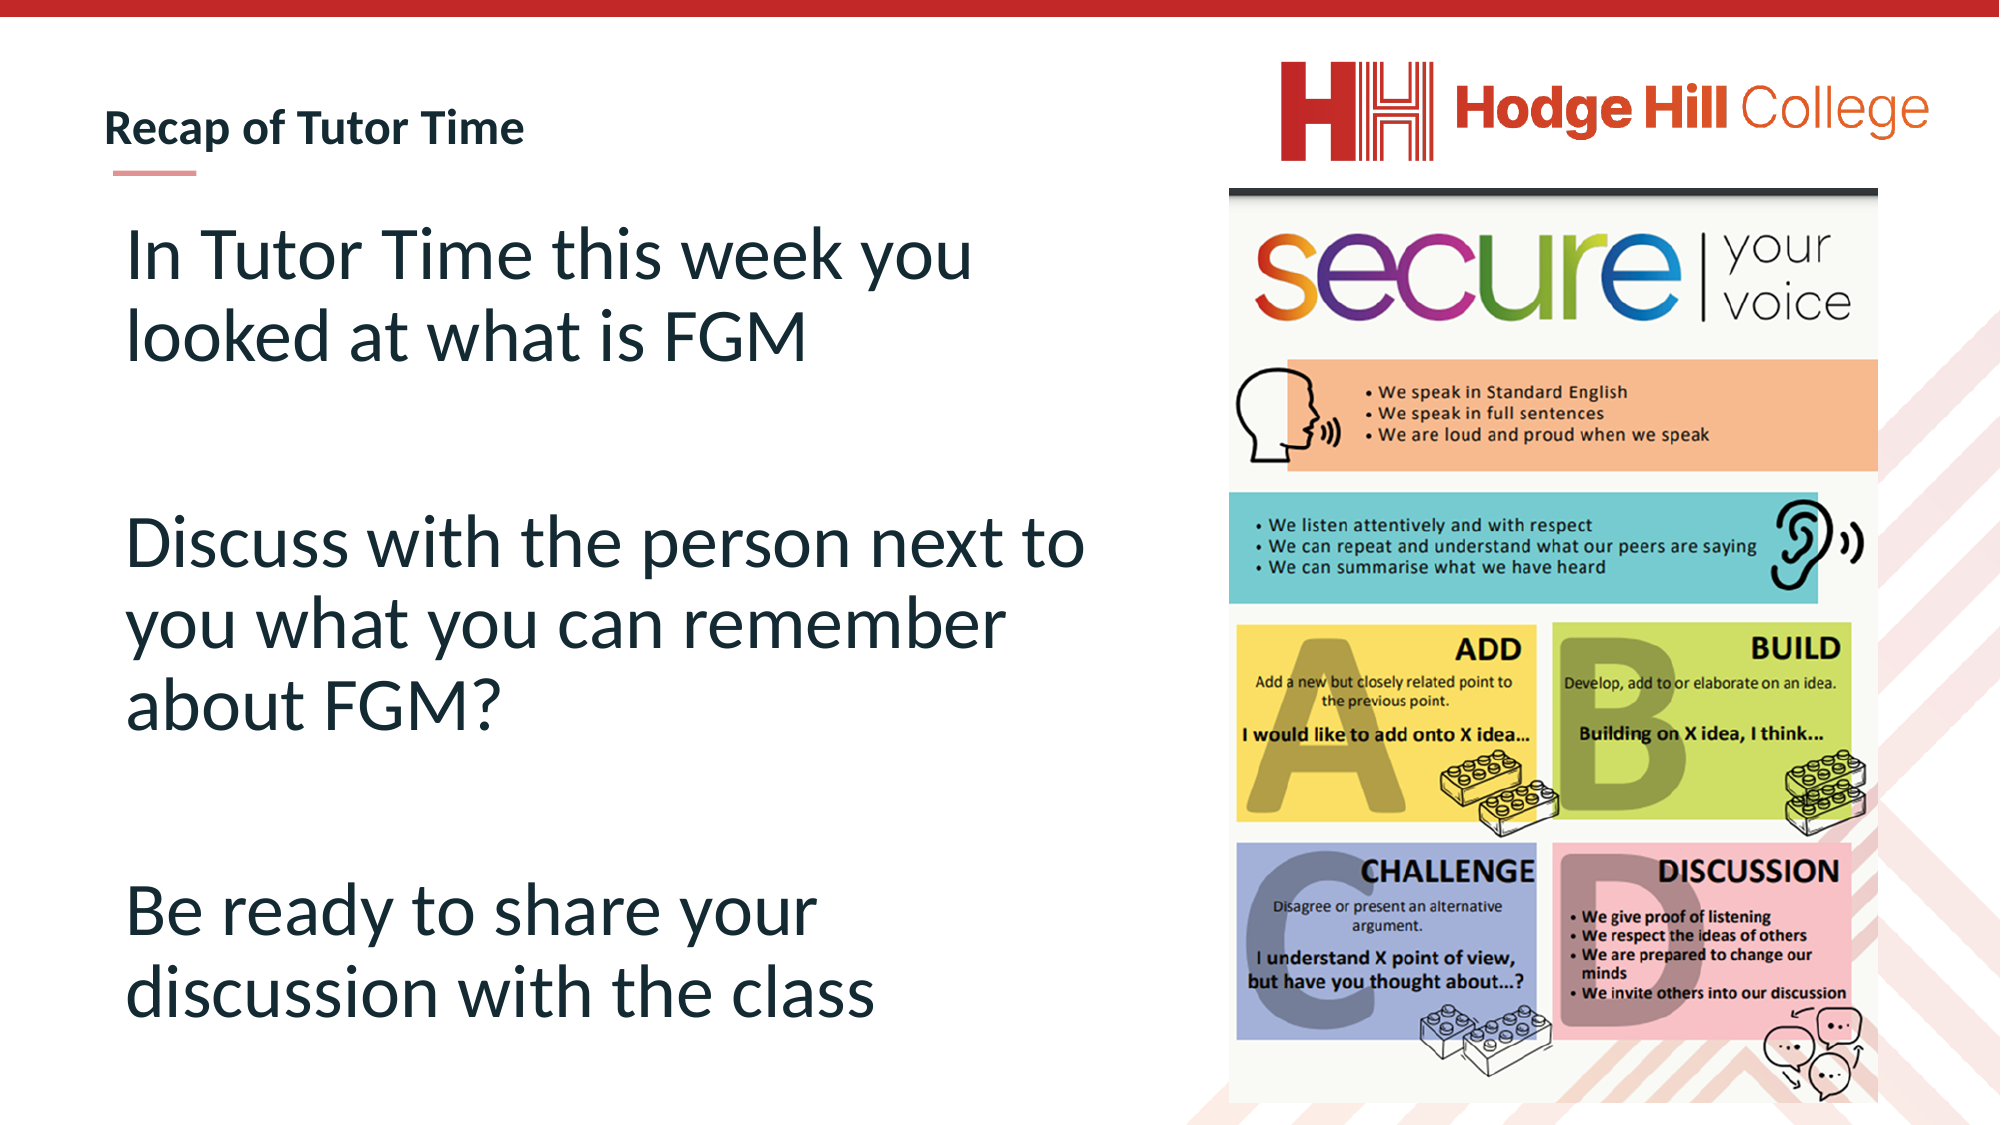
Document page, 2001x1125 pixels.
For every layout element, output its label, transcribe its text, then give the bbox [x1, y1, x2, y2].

picture [1280, 61, 1929, 161]
list In Tutor Time this week you looked at what is FGM Discuss with the person next to you what you can remember about FGM? Be ready to share your discussion with the class [110, 219, 1073, 1046]
title Recap of Tutor Time [102, 29, 1091, 219]
picture [0, 0, 1999, 17]
picture [1073, 188, 2000, 1125]
